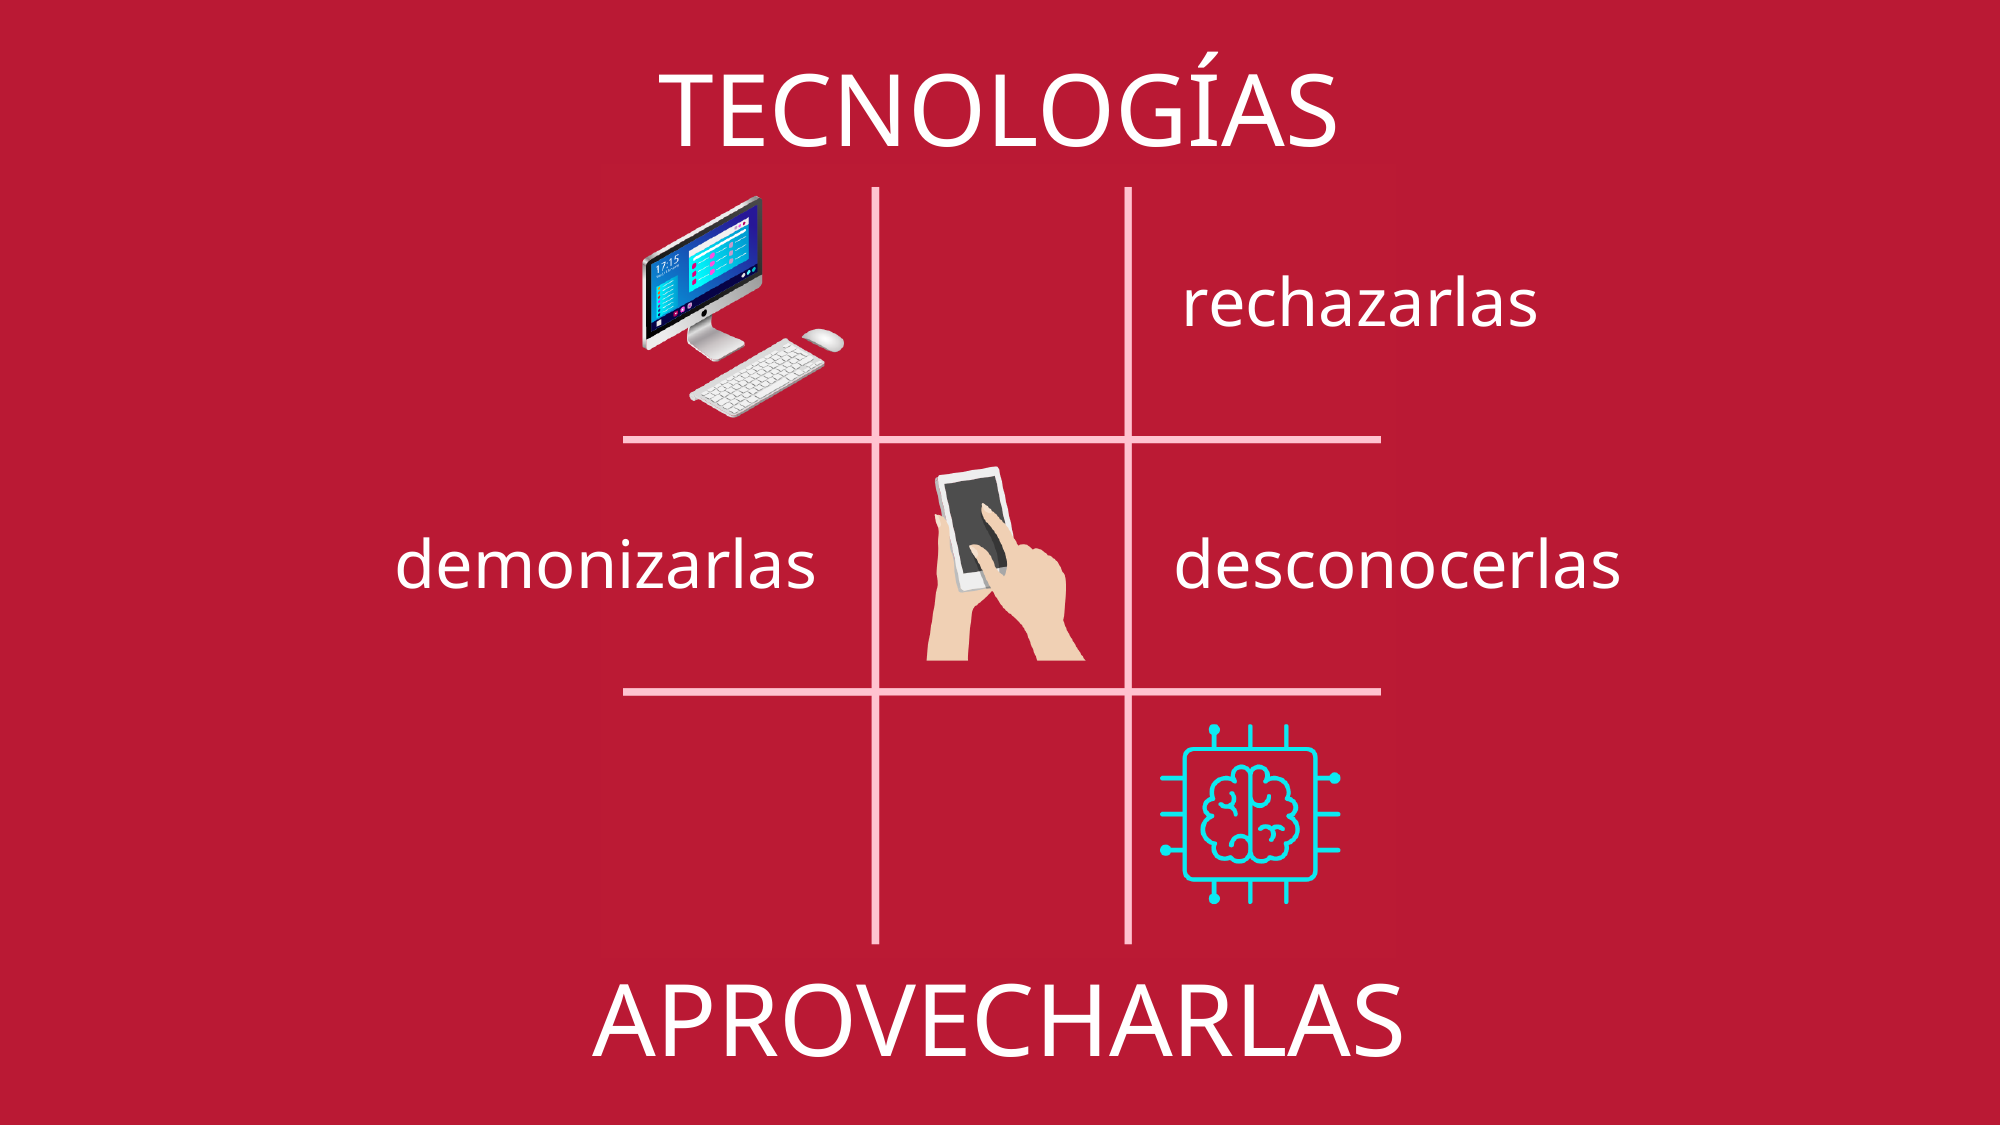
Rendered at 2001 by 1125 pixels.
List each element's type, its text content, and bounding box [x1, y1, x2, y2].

text_box desconocerlas [1396, 514, 1698, 610]
text_box demonizarlas [368, 514, 601, 610]
text_box rechazarlas [1396, 252, 1569, 348]
text_box TECNOLOGÍAS [0, 39, 2000, 175]
picture [601, 164, 1396, 959]
text_box APROVECHARLAS [0, 949, 2000, 1084]
